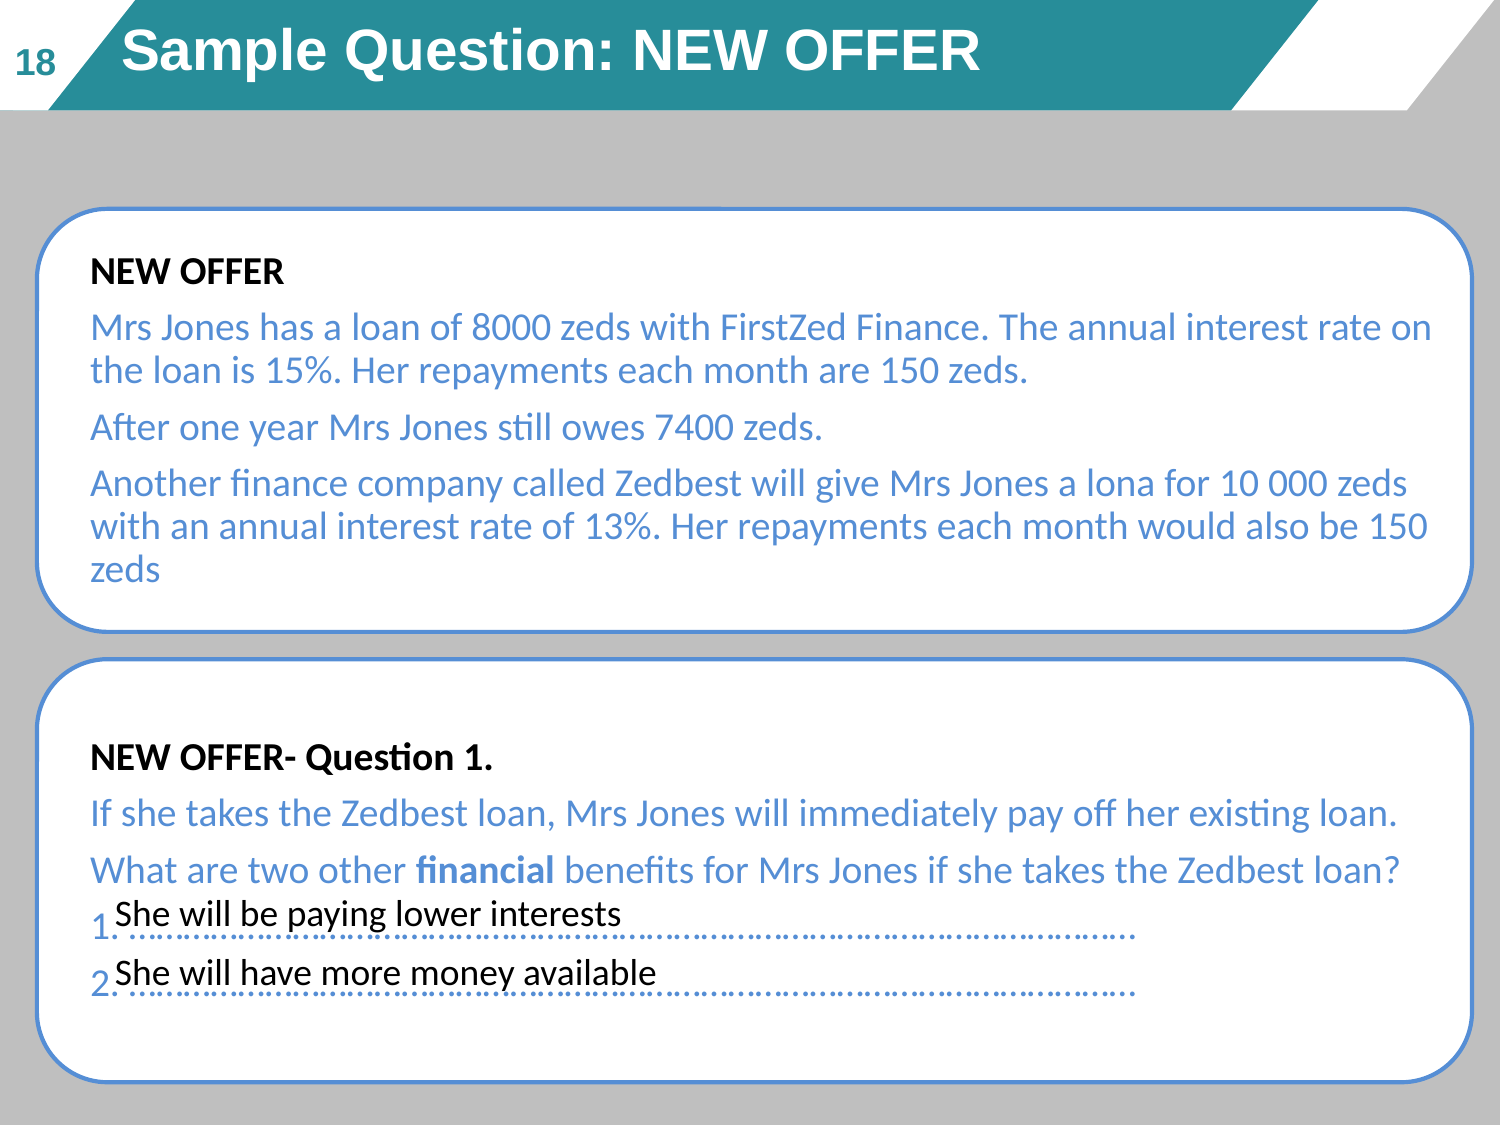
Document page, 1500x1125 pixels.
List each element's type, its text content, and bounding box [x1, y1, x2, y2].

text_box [36, 180, 1473, 1093]
text_box Sample Question: NEW OFFER [121, 7, 1388, 87]
